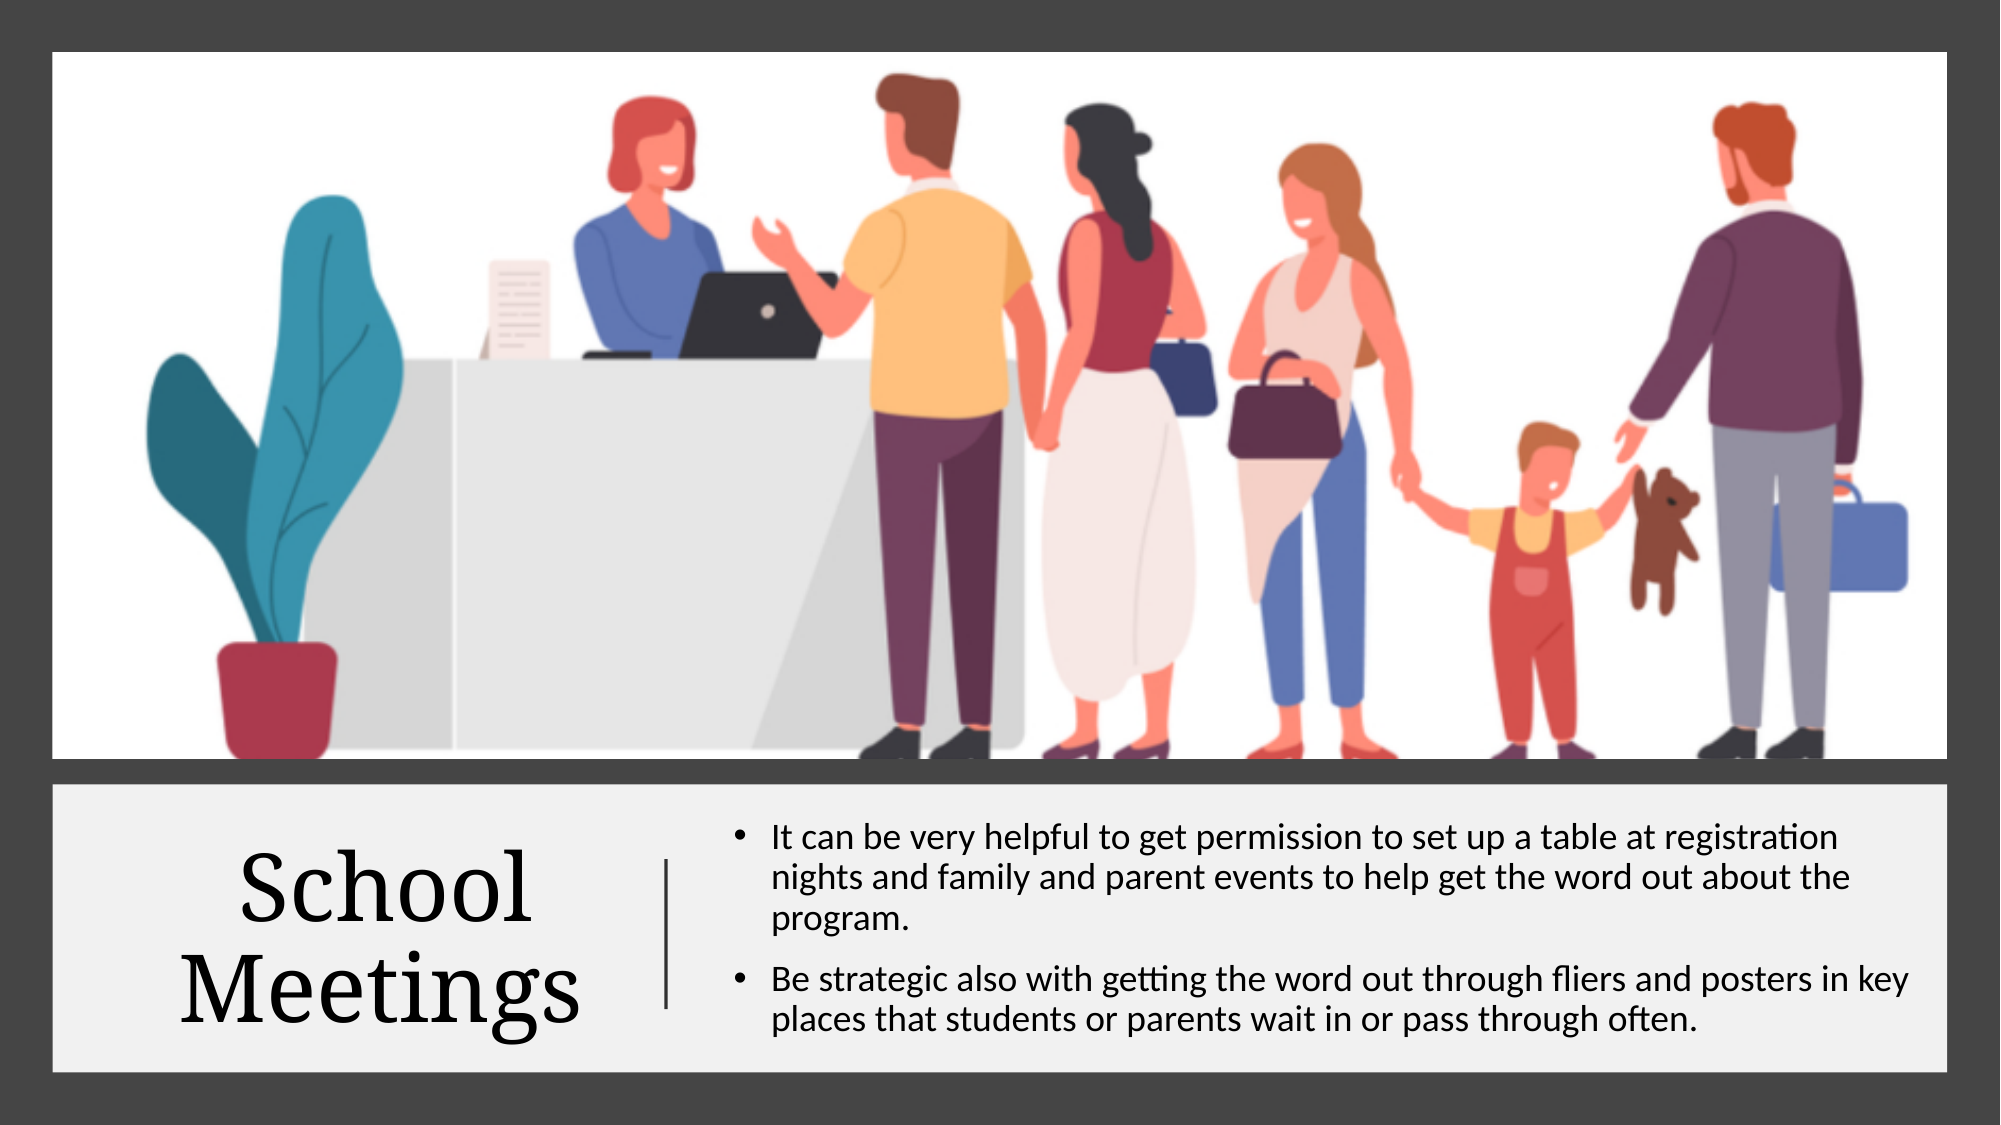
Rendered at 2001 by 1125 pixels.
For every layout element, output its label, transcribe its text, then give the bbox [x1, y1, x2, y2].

title School Meetings [148, 831, 623, 1053]
picture [52, 52, 1948, 759]
text_box [51, 782, 1949, 1075]
list It can be very helpful to get permission to set up a table at registration nights and family and parent events to help get the word out about the program. Be strategic also with getting the word out through fliers and posters in key places that students or parents wait in or pass through often. [718, 784, 1947, 1073]
text_box [0, 0, 2000, 1125]
